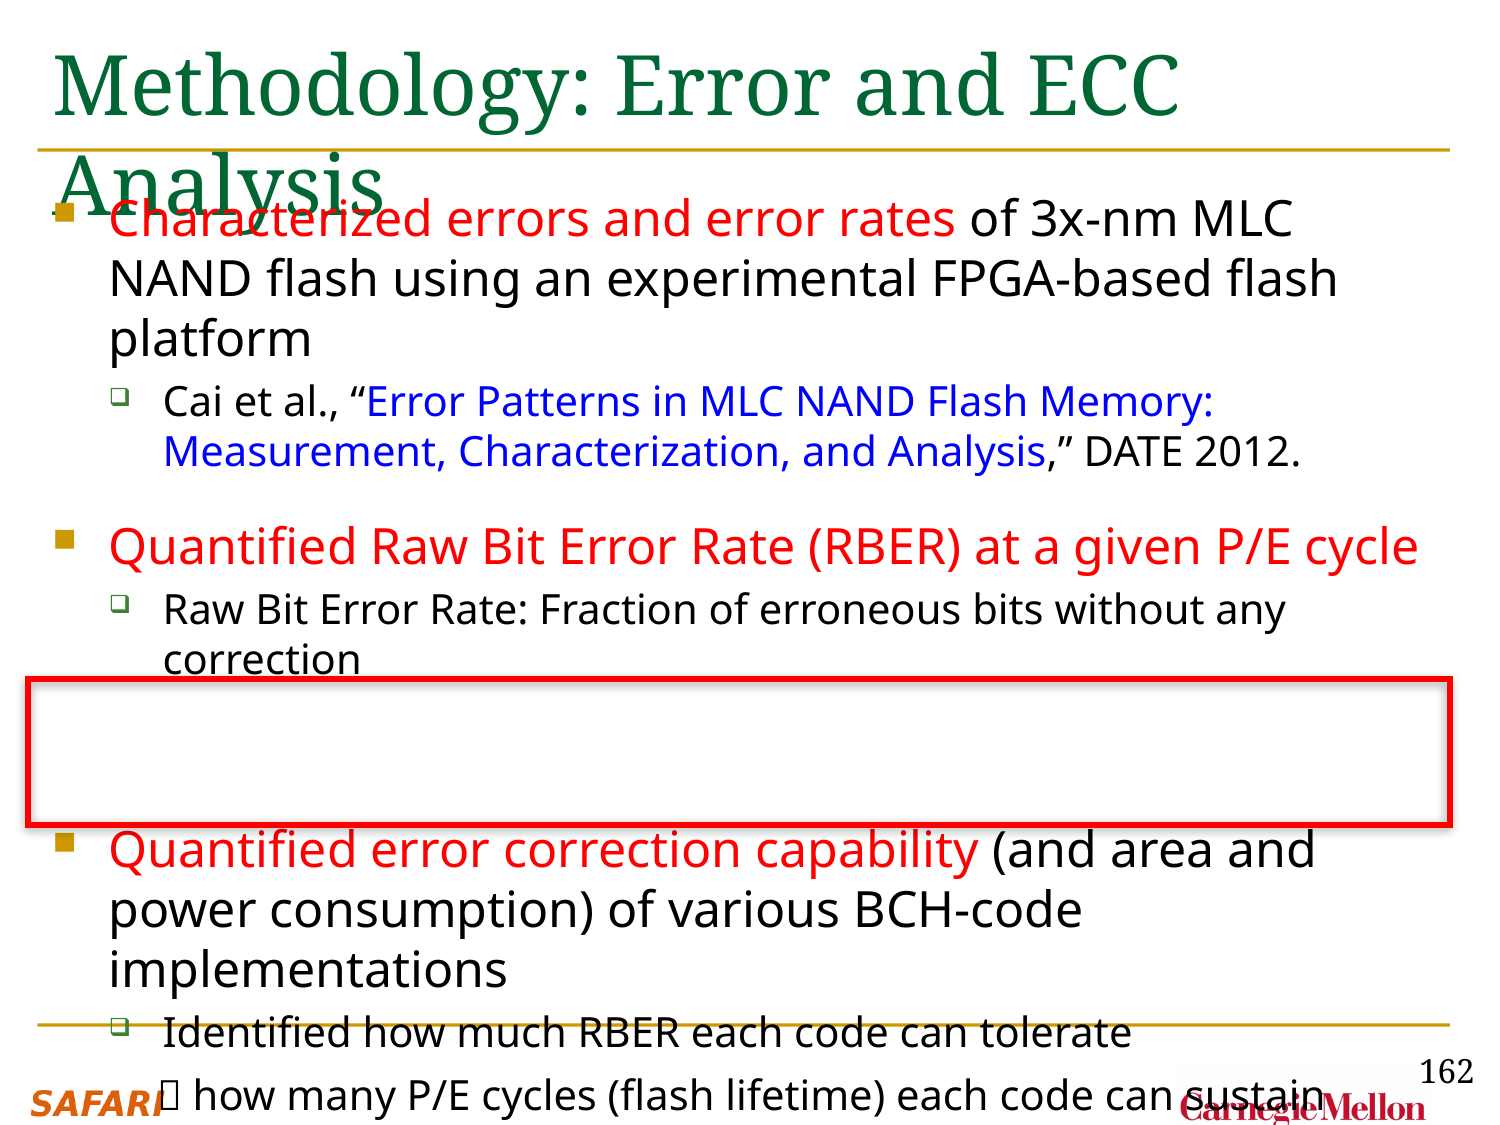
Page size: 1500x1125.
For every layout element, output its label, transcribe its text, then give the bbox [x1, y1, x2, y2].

list Characterized errors and error rates of 3x-nm MLC NAND flash using an experimental FPGA-based flash platform Cai et al., “Error Patterns in MLC NAND Flash Memory: Measurement, Characterization, and Analysis,” DATE 2012. Quantified Raw Bit Error Rate (RBER) at a given P/E cycle Raw Bit Error Rate: Fraction of erroneous bits without any correction Quantified error correction capability (and area and power consumption) of various BCH-code implementations Identified how much RBER each code can tolerate  how many P/E cycles (flash lifetime) each code can sustain [37, 179, 1450, 677]
picture [1175, 1104, 1430, 1125]
text_box [27, 679, 1450, 825]
list Characterized errors and error rates of 3x-nm MLC NAND flash using an experimental FPGA-based flash platform Cai et al., “Error Patterns in MLC NAND Flash Memory: Measurement, Characterization, and Analysis,” DATE 2012. Quantified Raw Bit Error Rate (RBER) at a given P/E cycle Raw Bit Error Rate: Fraction of erroneous bits without any correction Quantified error correction capability (and area and power consumption) of various BCH-code implementations Identified how much RBER each code can tolerate  how many P/E cycles (flash lifetime) each code can sustain [37, 833, 1450, 1015]
picture [29, 1083, 169, 1124]
title Methodology: Error and ECC Analysis [37, 24, 1450, 179]
slide_number 162 [1139, 1028, 1490, 1104]
